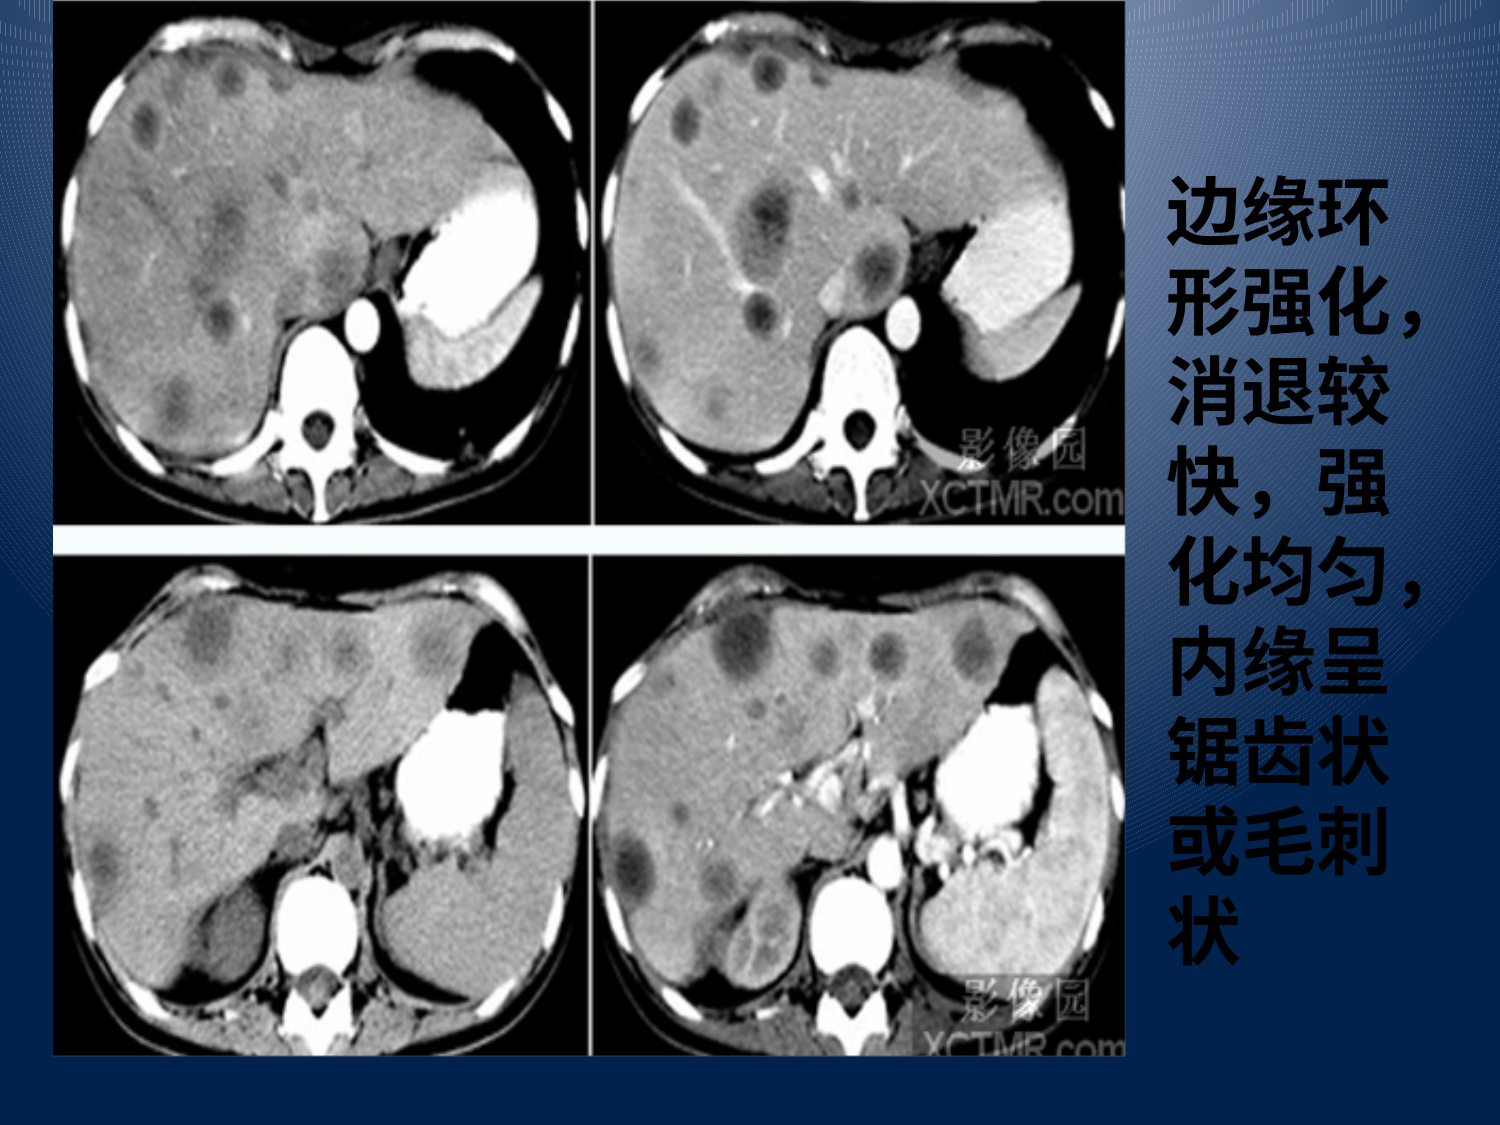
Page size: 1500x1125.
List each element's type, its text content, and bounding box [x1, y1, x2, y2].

text_box 边缘环 形强化，消退较快，强化均匀，内缘呈锯齿状或毛刺 状 [1151, 156, 1447, 982]
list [52, 0, 1129, 1059]
